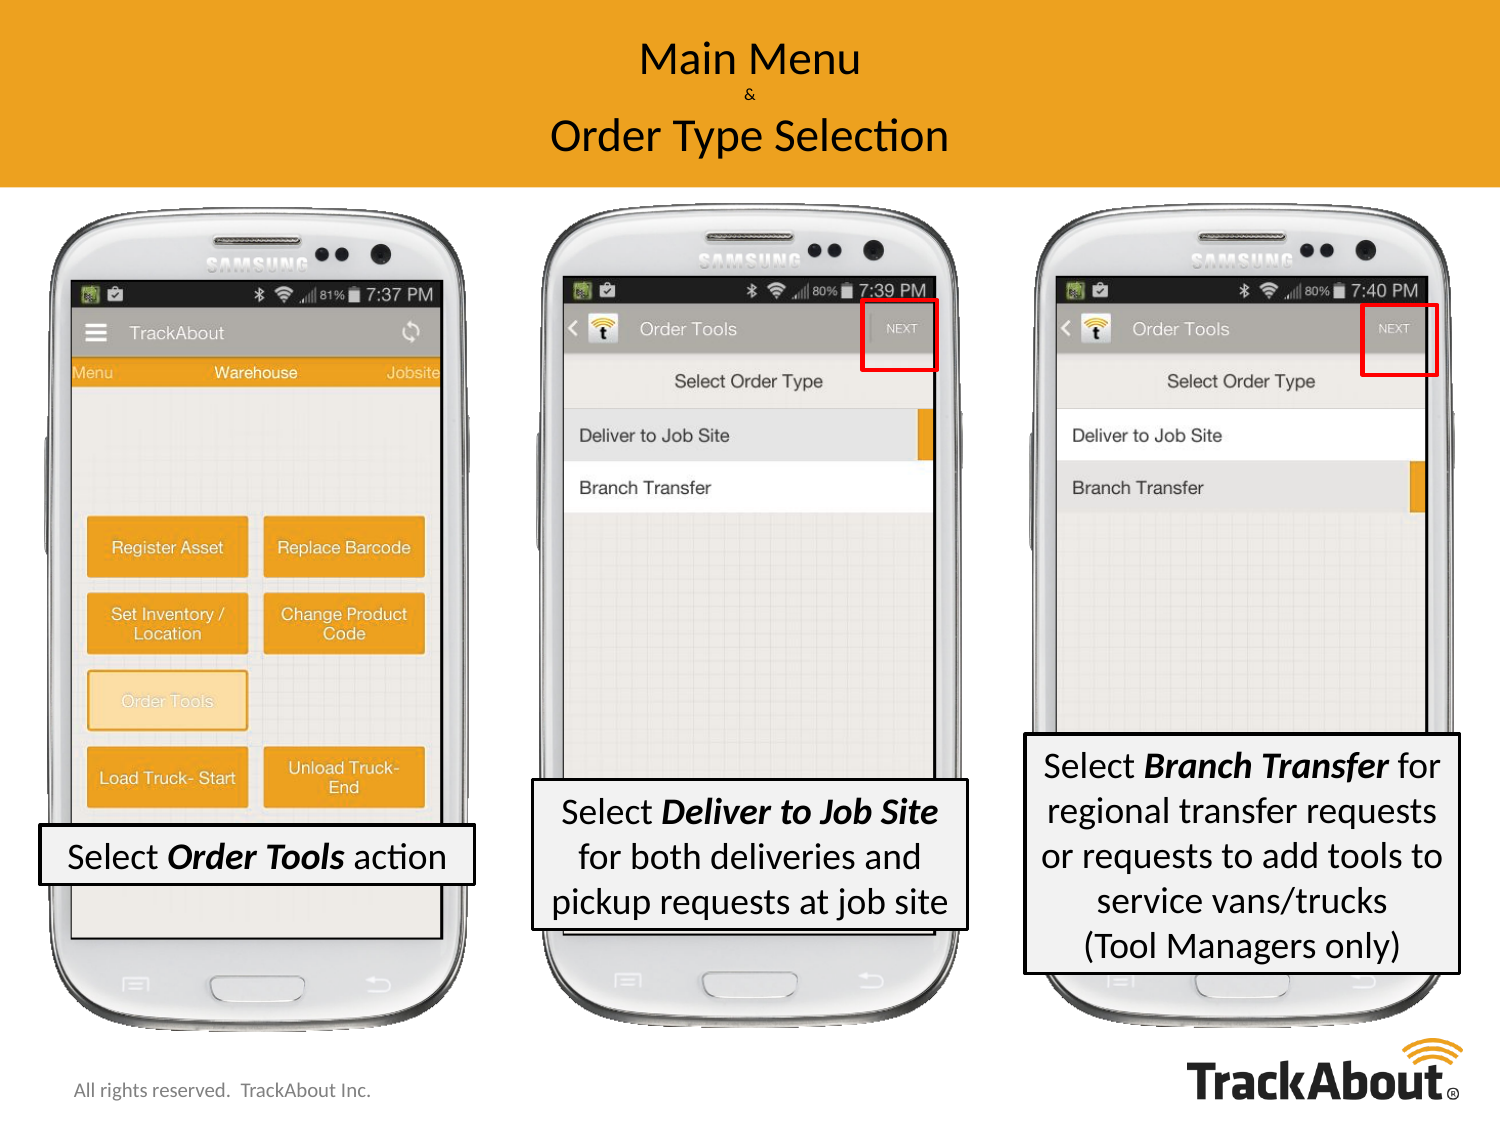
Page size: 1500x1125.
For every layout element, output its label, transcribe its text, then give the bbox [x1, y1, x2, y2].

title Main Menu & Order Type Selection [75, 18, 1425, 169]
picture [1187, 1038, 1463, 1100]
picture [1024, 199, 1461, 1036]
picture [532, 199, 968, 1036]
picture [39, 203, 476, 1039]
